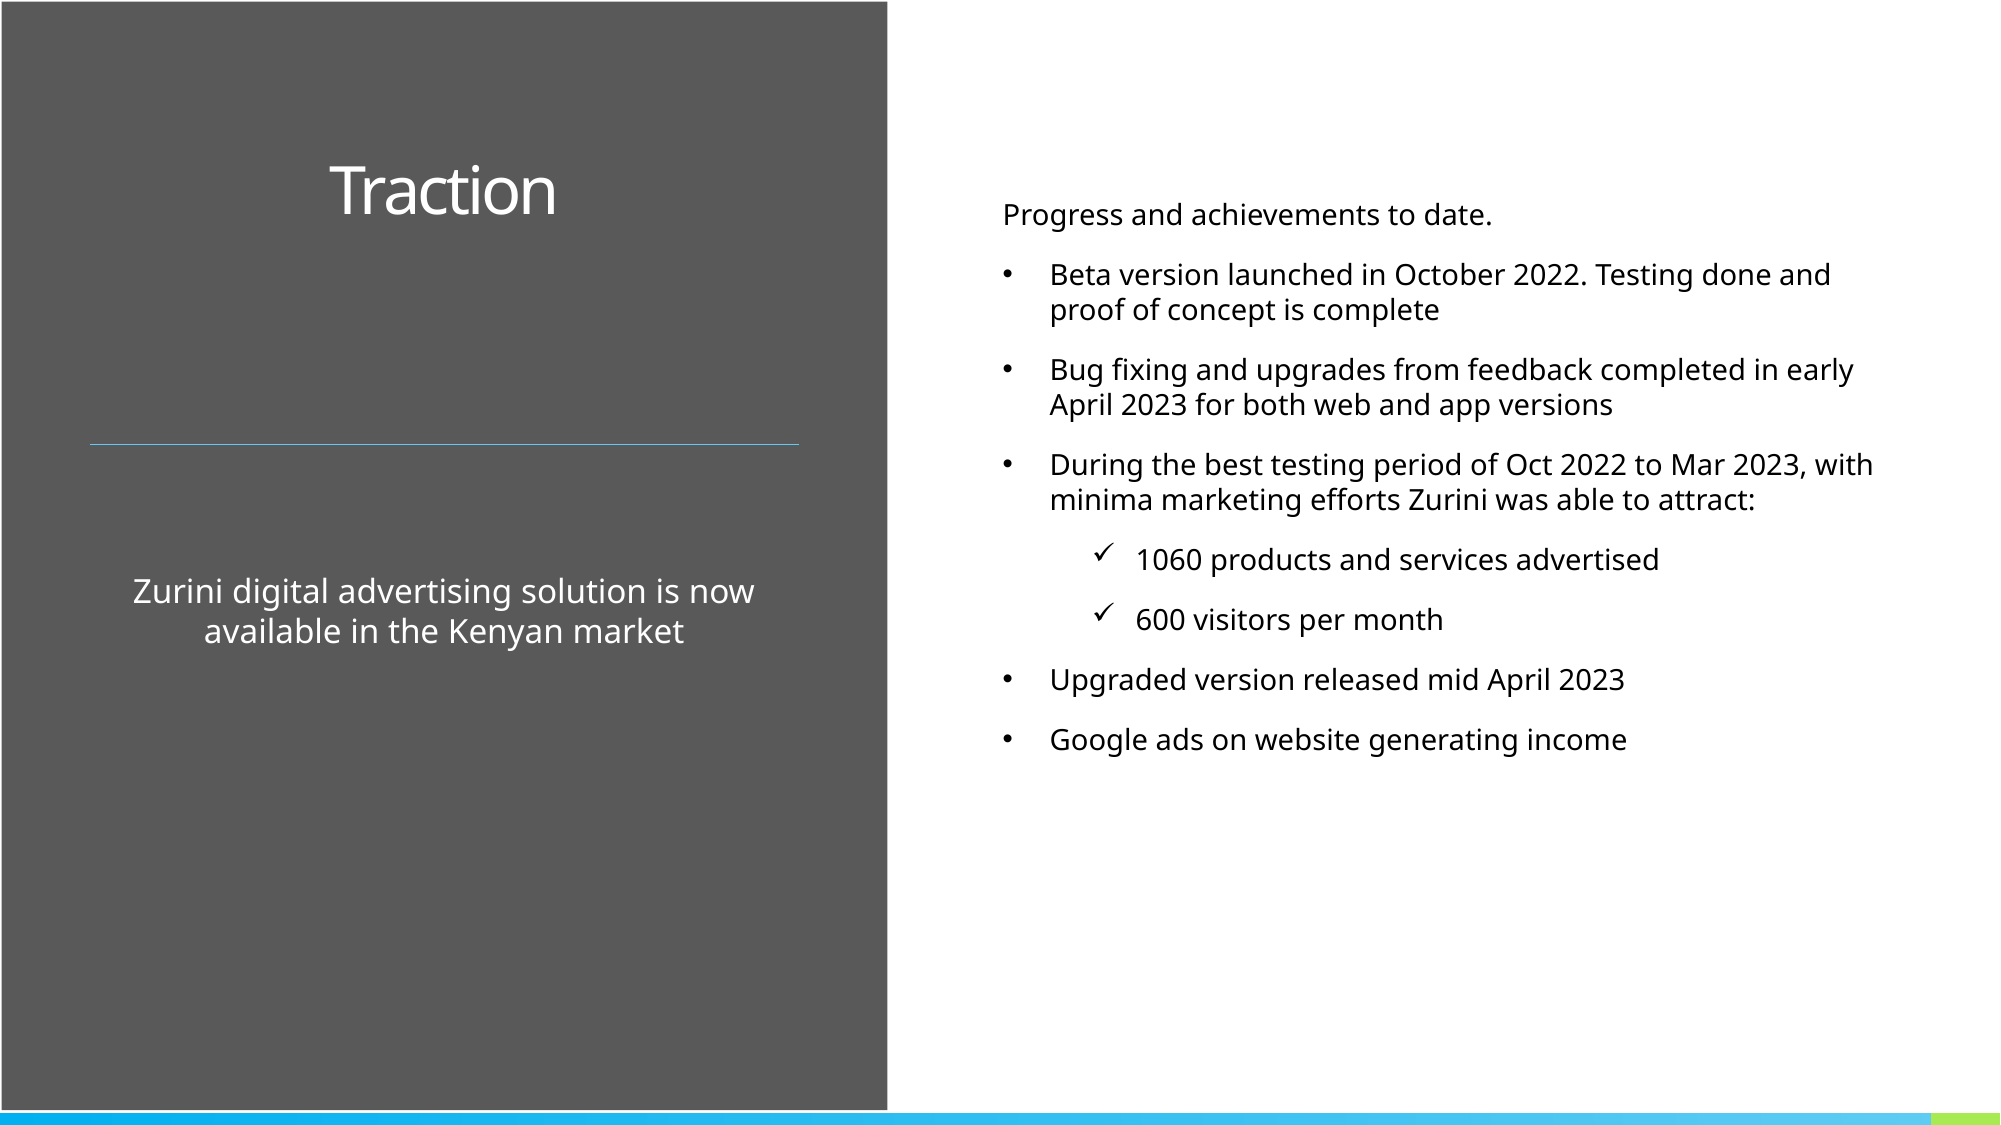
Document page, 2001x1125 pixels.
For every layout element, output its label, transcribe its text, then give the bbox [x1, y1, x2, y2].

text_box [1, 1, 889, 1111]
text_box Zurini digital advertising solution is now available in the Kenyan market [90, 562, 799, 658]
text_box Progress and achievements to date. Beta version launched in October 2022. Testing done and proof of concept is complete Bug fixing and upgrades from feedback completed in early April 2023 for both web and app versions During the best testing period of Oct 2022 to Mar 2023, with minima marketing efforts Zurini was able to attract: 1060 products and services advertised 600 visitors per month Upgraded version released mid April 2023 Google ads on website generating income [987, 188, 1922, 973]
text_box Traction [90, 149, 799, 327]
